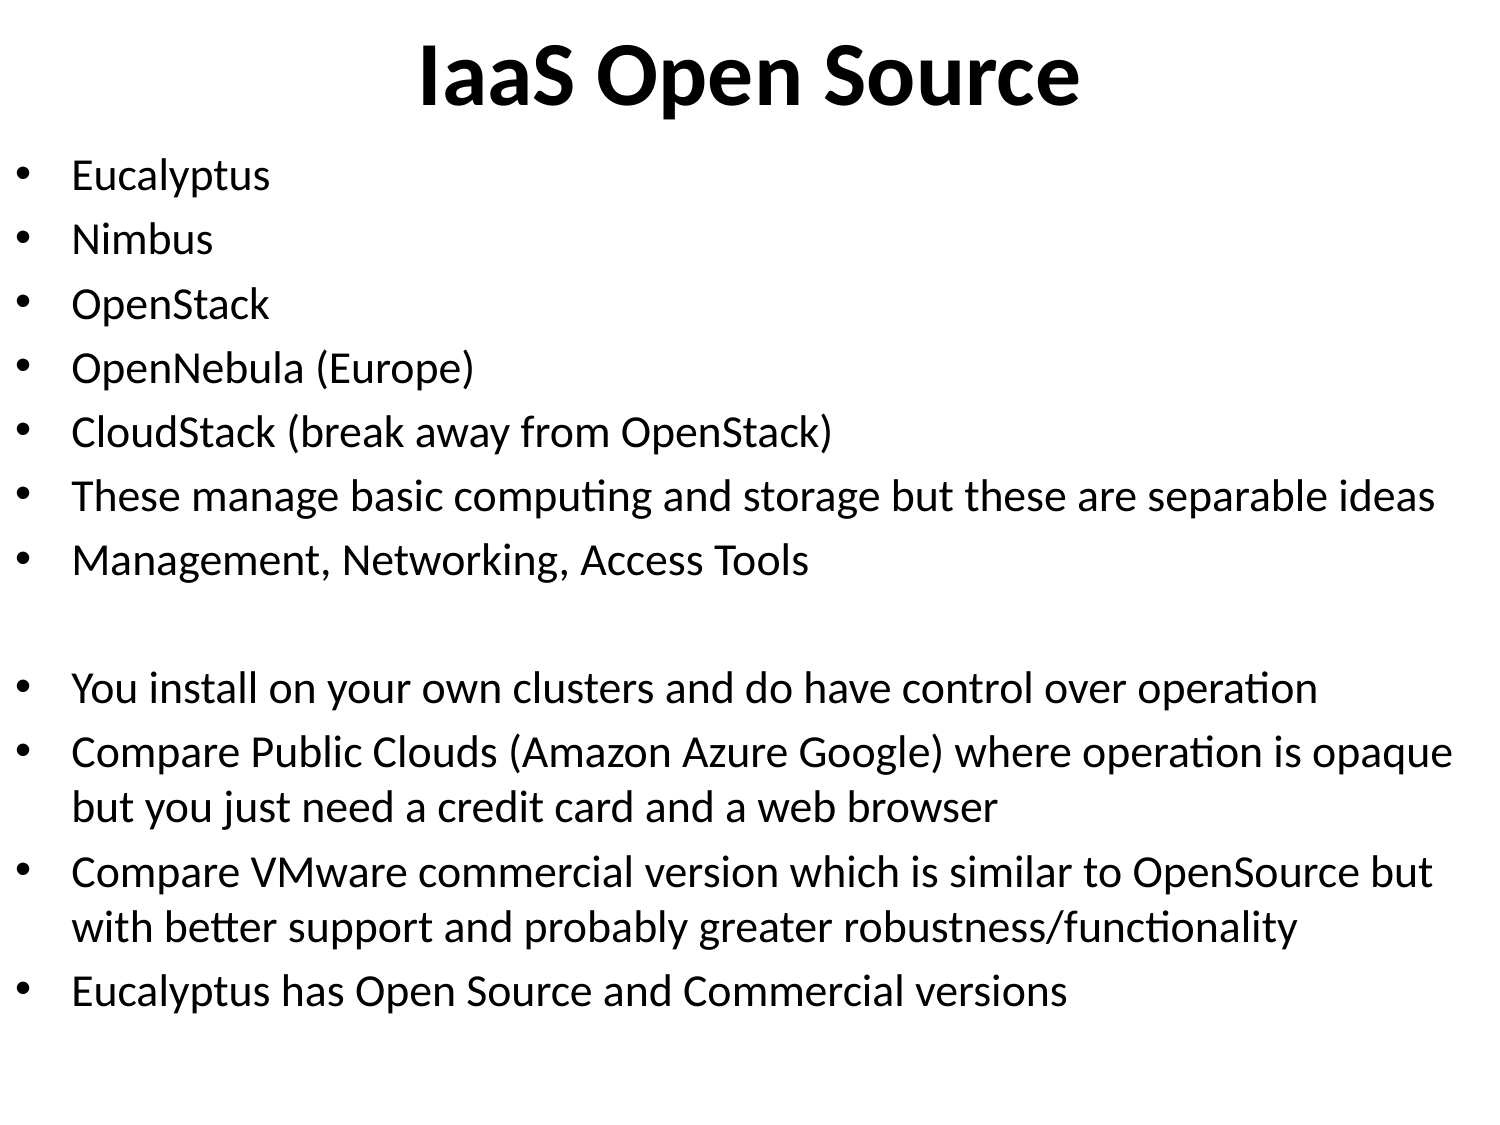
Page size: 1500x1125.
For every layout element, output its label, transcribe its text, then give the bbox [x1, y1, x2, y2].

list Eucalyptus Nimbus OpenStack OpenNebula (Europe) CloudStack (break away from OpenStack) These manage basic computing and storage but these are separable ideas Management, Networking, Access Tools You install on your own clusters and do have control over operation Compare Public Clouds (Amazon Azure Google) where operation is opaque but you just need a credit card and a web browser Compare VMware commercial version which is similar to OpenSource but with better support and probably greater robustness/functionality Eucalyptus has Open Source and Commercial versions [0, 137, 1500, 1063]
title IaaS Open Source [75, 0, 1425, 137]
